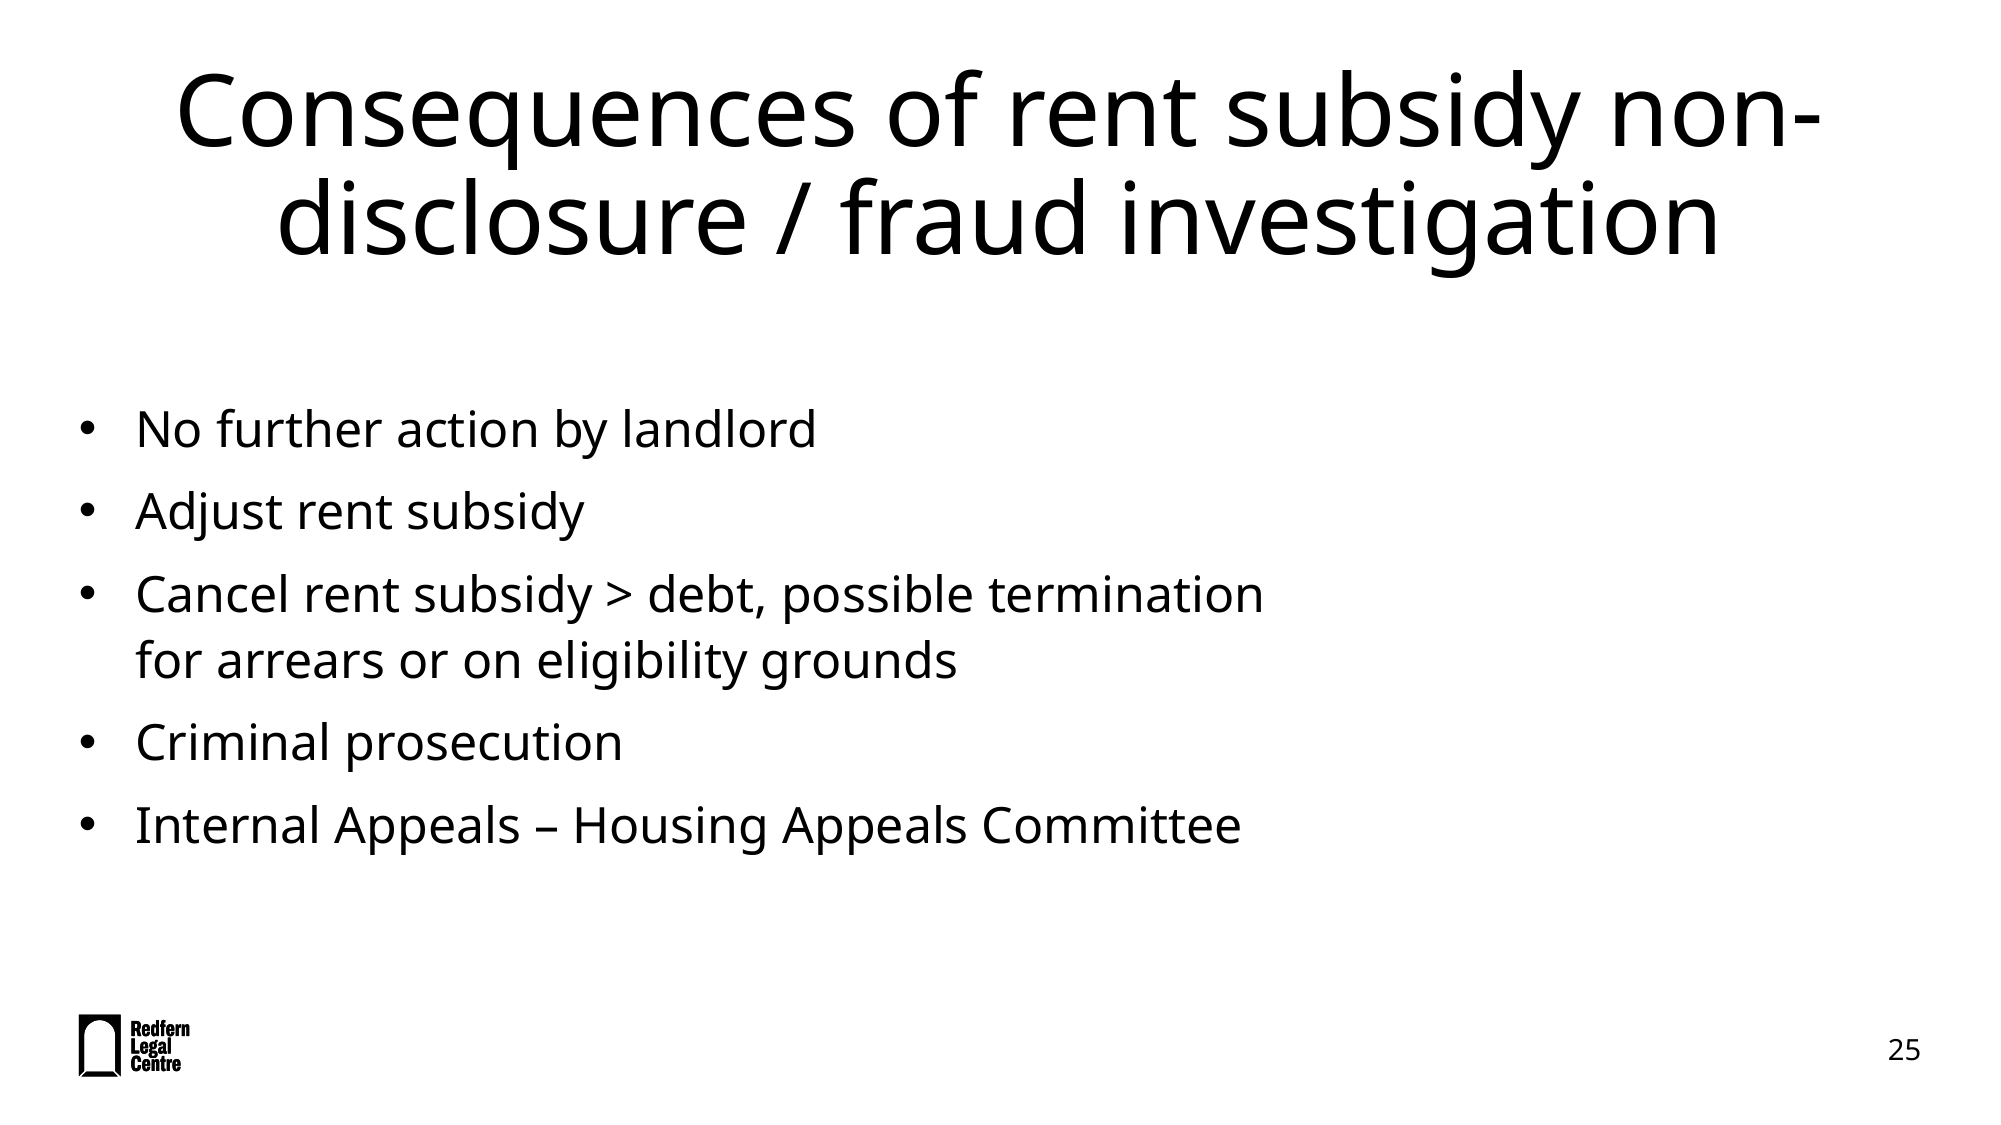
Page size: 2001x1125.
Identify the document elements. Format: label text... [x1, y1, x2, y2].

list No further action by landlord Adjust rent subsidy Cancel rent subsidy > debt, possible termination for arrears or on eligibility grounds Criminal prosecution Internal Appeals – Housing Appeals Committee [78, 314, 1345, 947]
title Consequences of rent subsidy non-disclosure / fraud investigation [78, 60, 1922, 279]
slide_number 25 [1862, 1035, 1922, 1072]
picture [78, 1013, 190, 1078]
